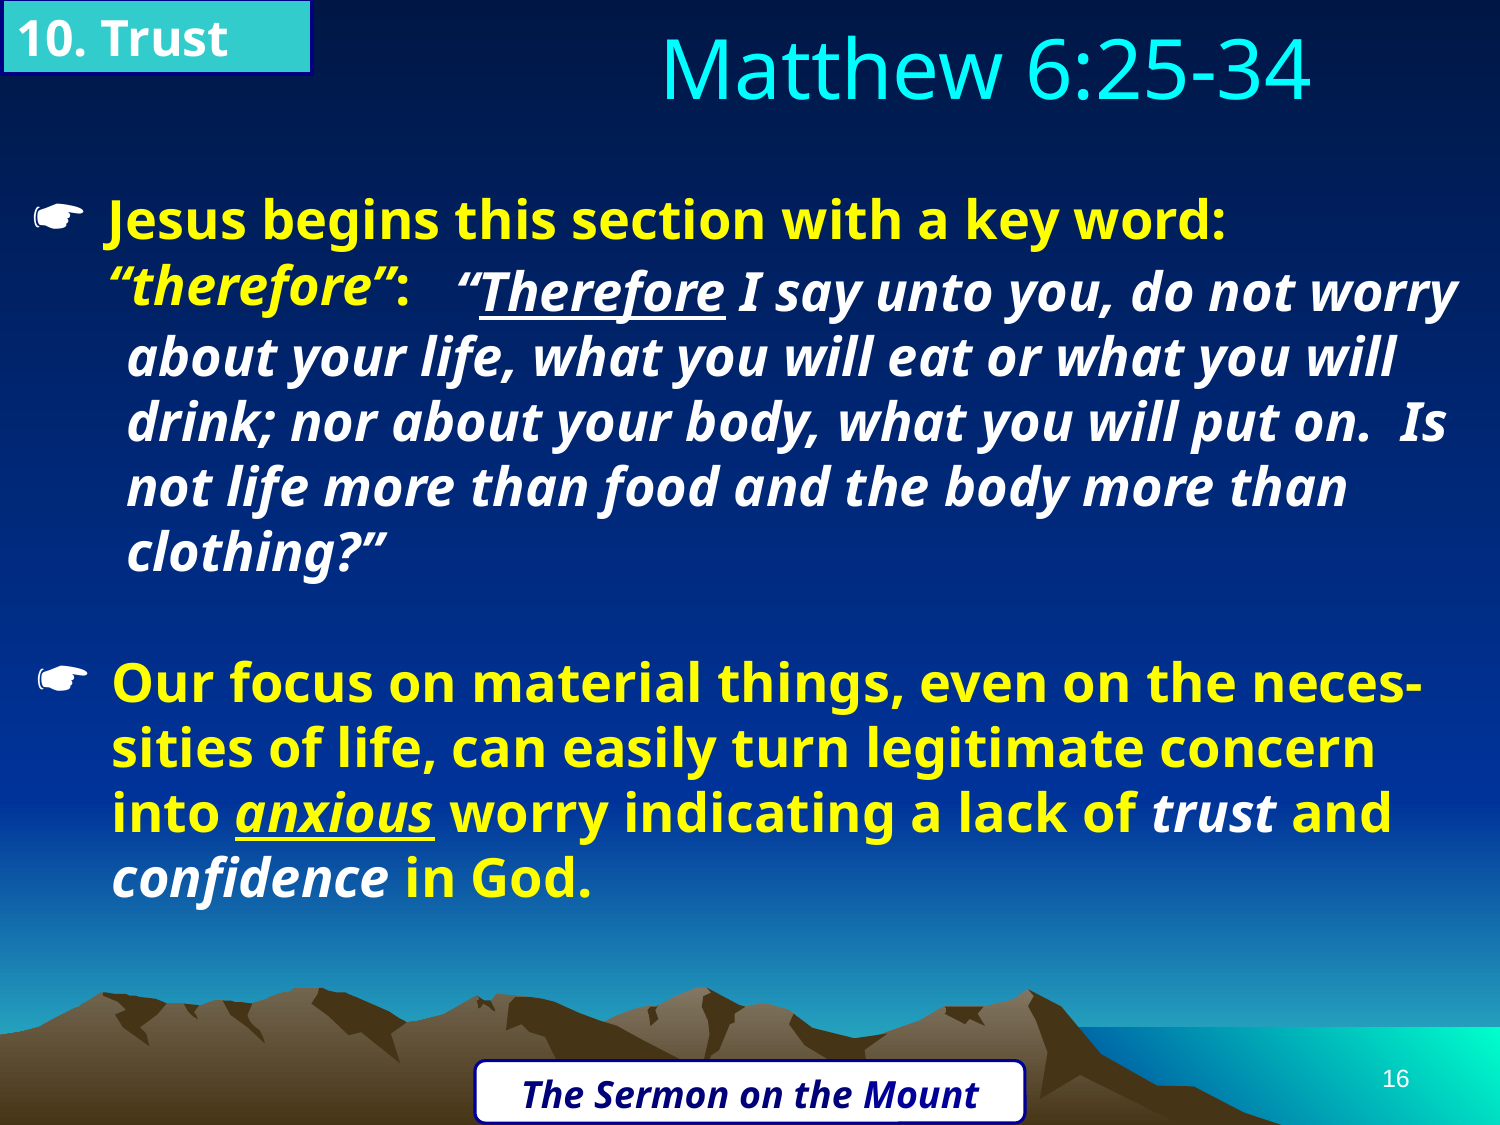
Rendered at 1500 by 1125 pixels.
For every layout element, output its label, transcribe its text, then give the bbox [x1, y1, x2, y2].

slide_number 16 [1074, 1025, 1425, 1100]
text_box 10. Trust [1, 0, 313, 75]
text_box “Therefore I say unto you, do not worry about your life, what you will eat or what you will drink; nor about your body, what you will put on. Is not life more than food and the body more than clothing?” [45, 249, 1484, 590]
text_box Jesus begins this section with a key word: “therefore”: [17, 178, 1484, 324]
text_box Our focus on material things, even on the neces-sities of life, can easily turn legitimate concern into anxious worry indicating a lack of trust and confidence in God. [21, 641, 1488, 916]
text_box Matthew 6:25-34 [487, 8, 1484, 124]
text_box The Sermon on the Mount [474, 1060, 1025, 1124]
